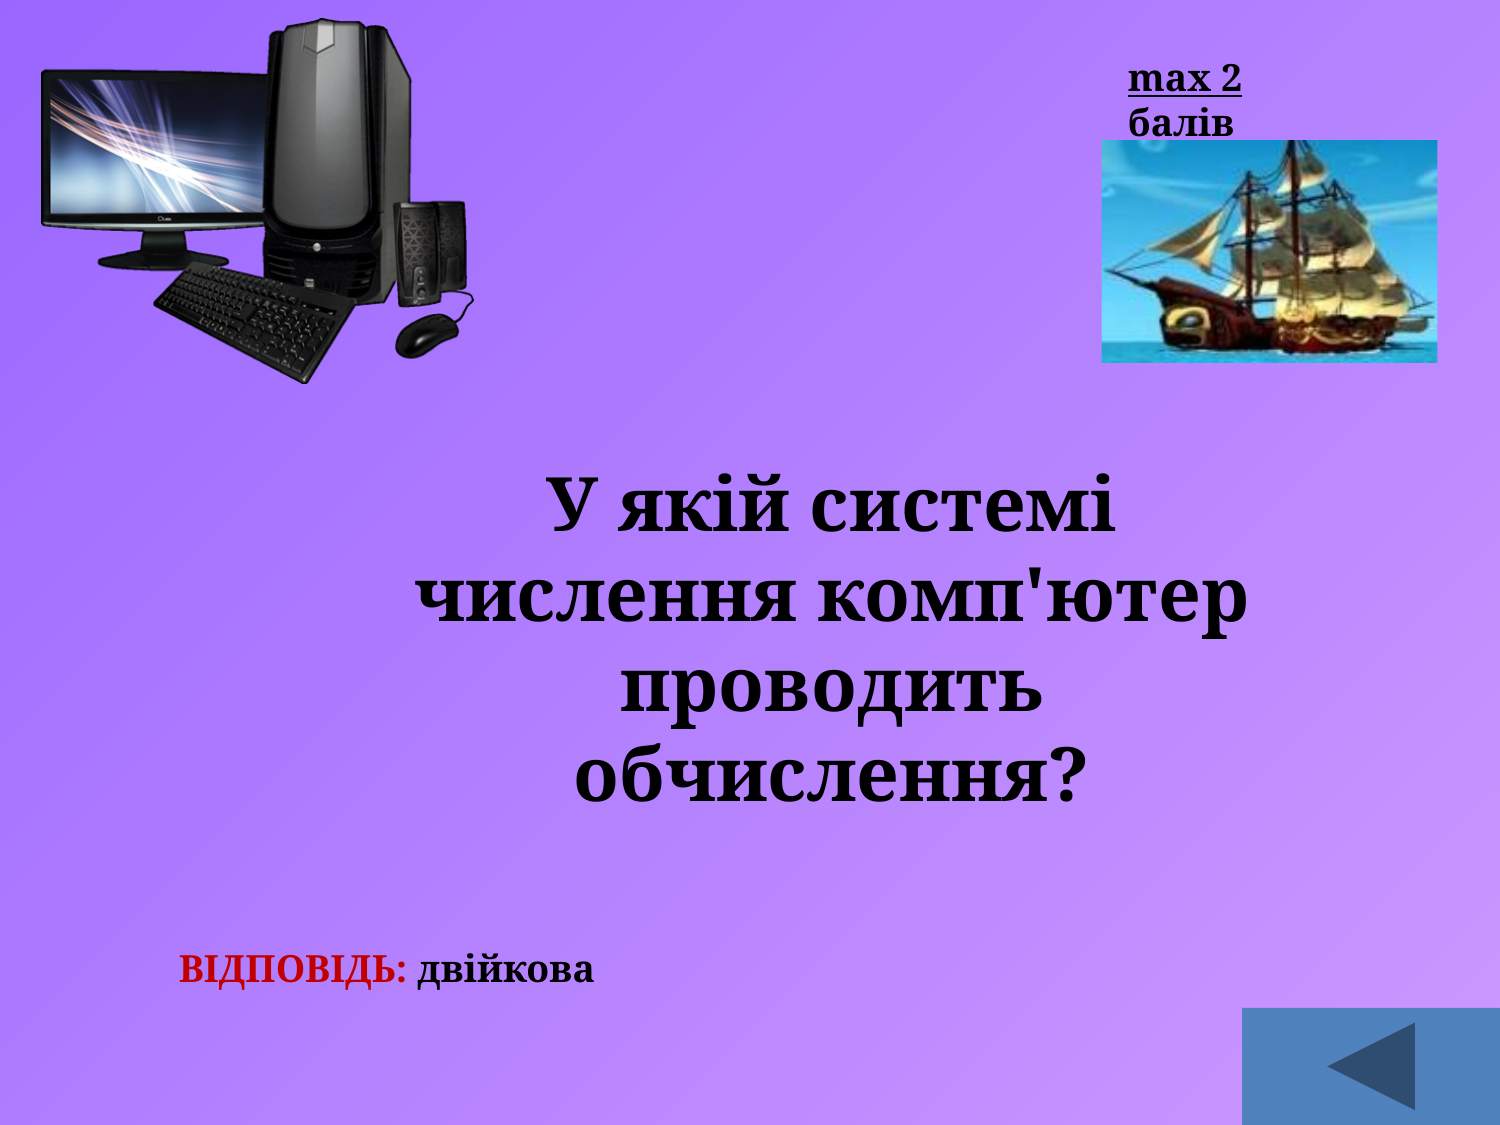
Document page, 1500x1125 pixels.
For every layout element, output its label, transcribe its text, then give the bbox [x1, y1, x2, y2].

picture [1101, 140, 1438, 364]
text_box max 2 балів [1113, 46, 1372, 138]
picture [40, 18, 474, 385]
text_box [1242, 1007, 1500, 1125]
text_box У якій системі числення комп'ютер проводить обчислення? [339, 448, 1325, 824]
text_box ВІДПОВІДЬ: двійкова [163, 937, 914, 998]
